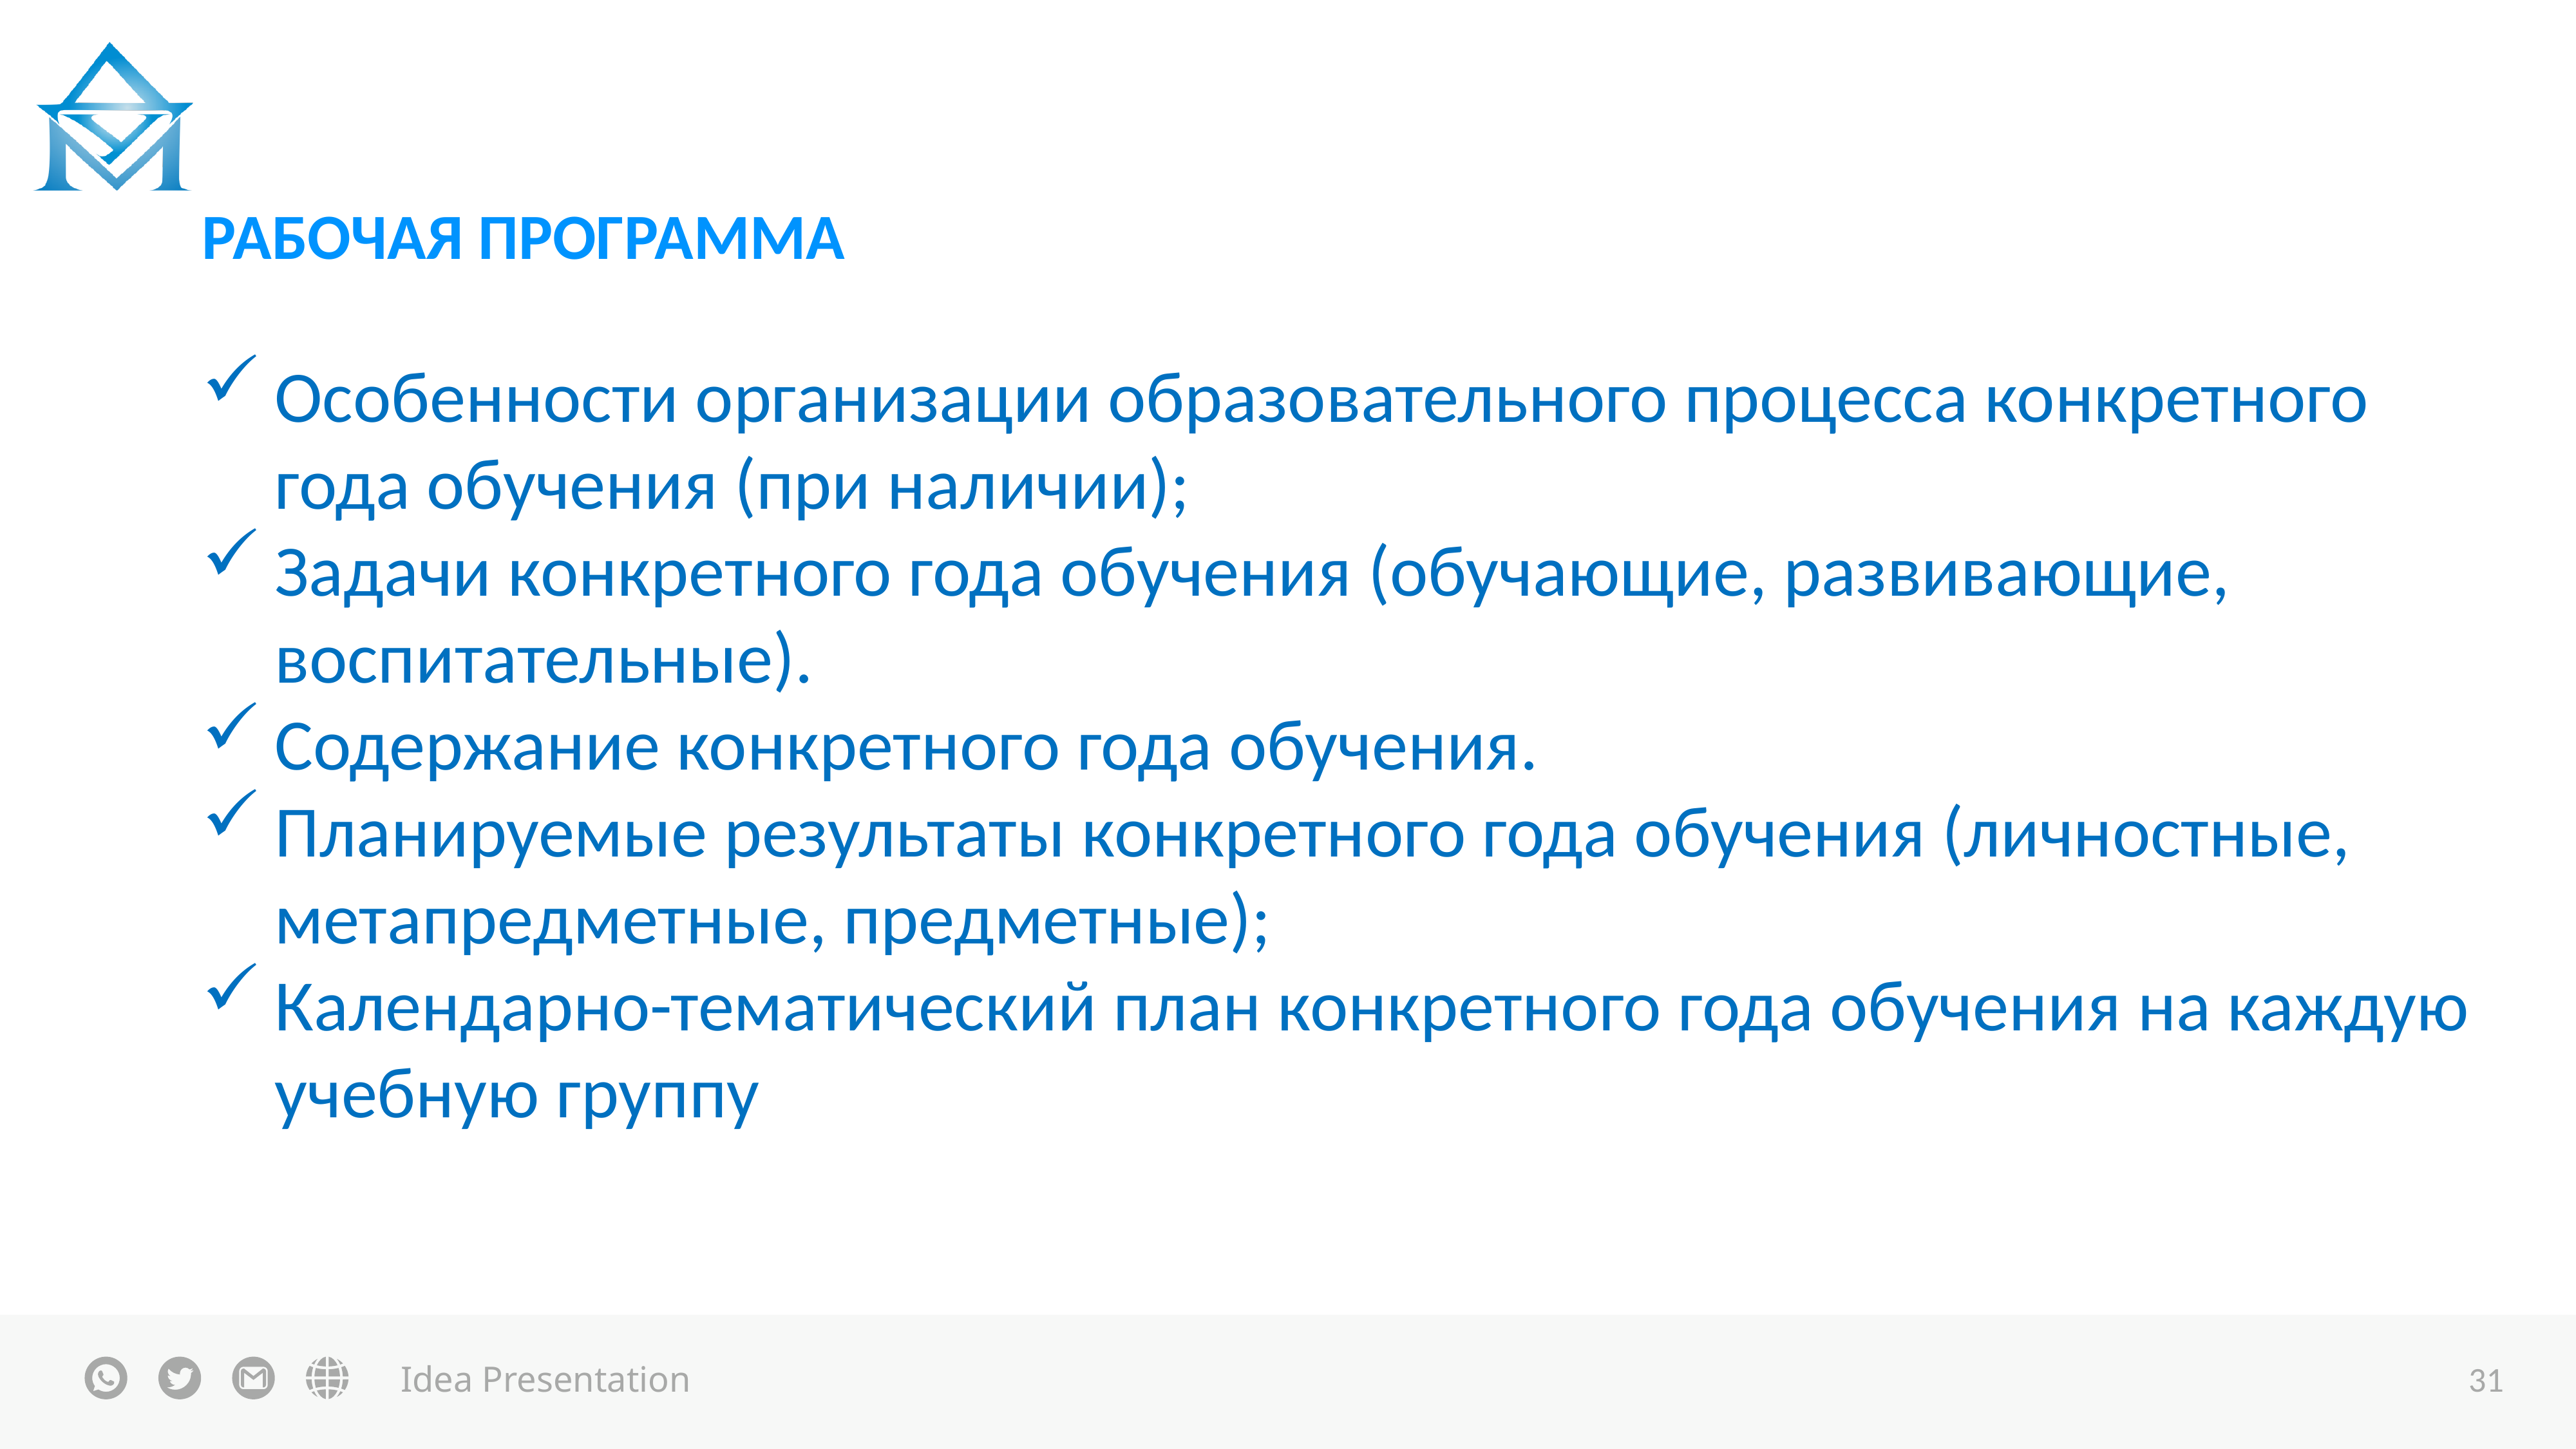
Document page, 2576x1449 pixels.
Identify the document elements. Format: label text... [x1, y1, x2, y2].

text_box Рабочая программа Особенности организации образовательного процесса конкретного года обучения (при наличии); Задачи конкретного года обучения (обучающие, развивающие, воспитательные). Содержание конкретного года обучения. Планируемые результаты конкретного года обучения (личностные, метапредметные, предметные); Календарно-тематический план конкретного года обучения на каждую учебную группу [193, 190, 2528, 1137]
slide_number 31 [2443, 1346, 2530, 1410]
picture [32, 41, 193, 191]
